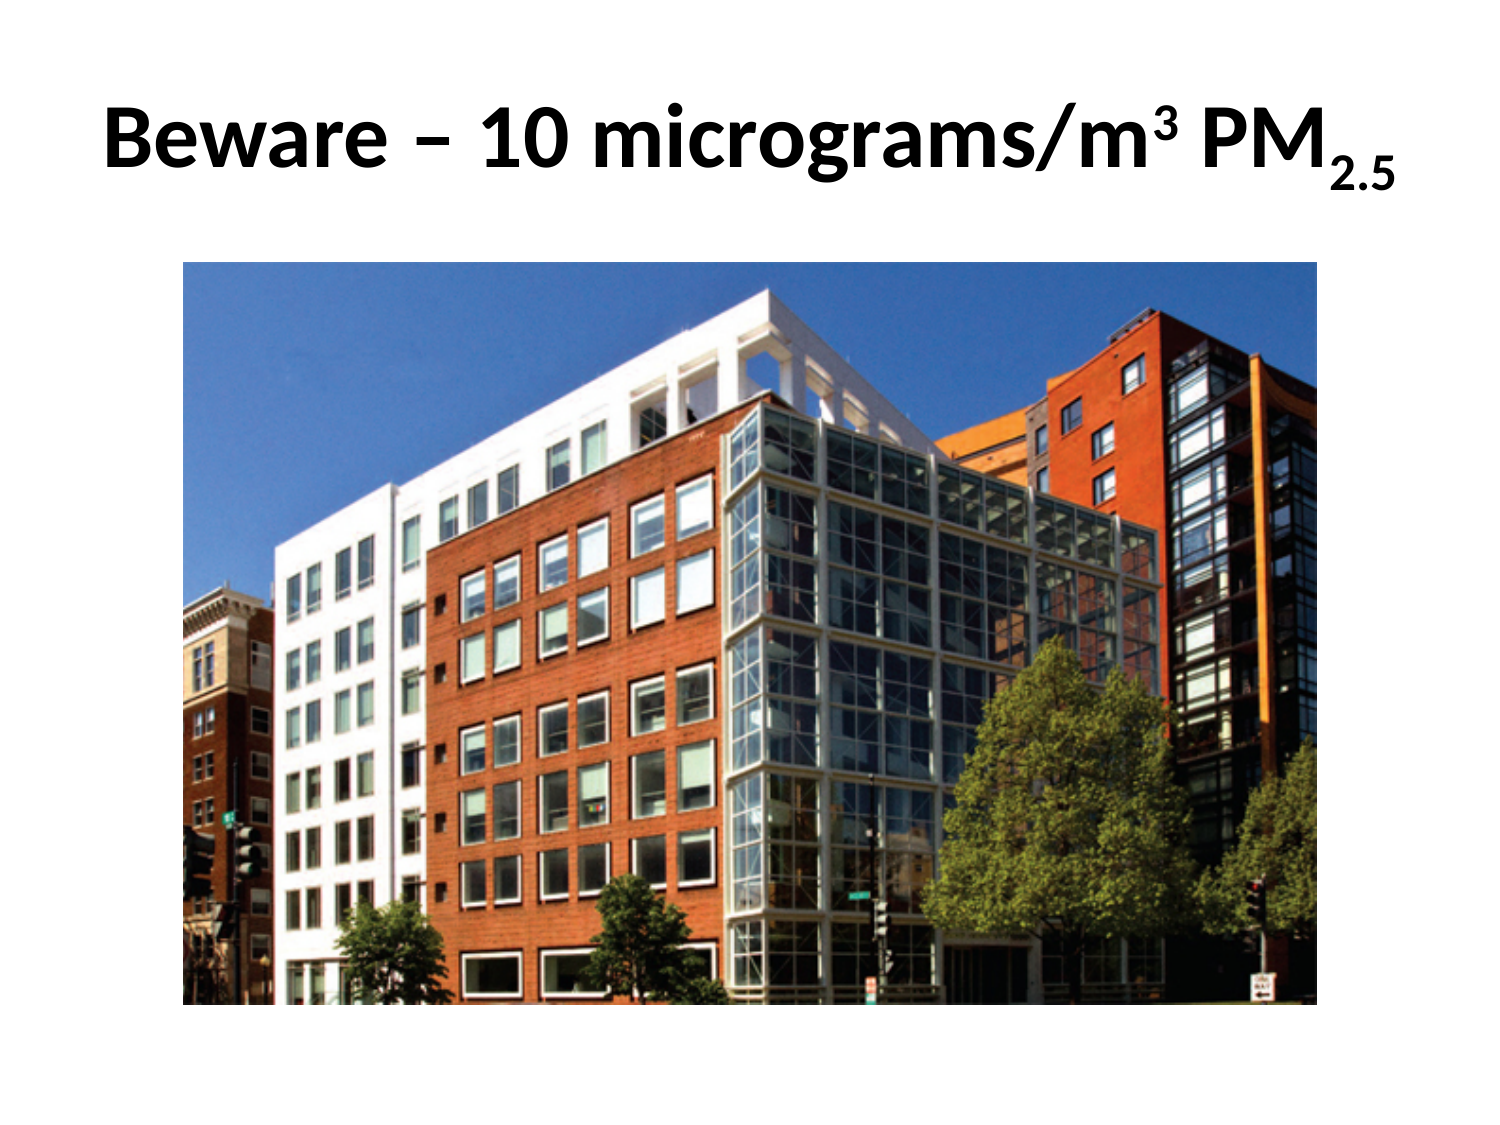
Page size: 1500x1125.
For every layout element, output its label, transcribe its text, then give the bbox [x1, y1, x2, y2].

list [74, 262, 1426, 1006]
title Beware – 10 micrograms/m3 PM2.5 [75, 45, 1425, 233]
